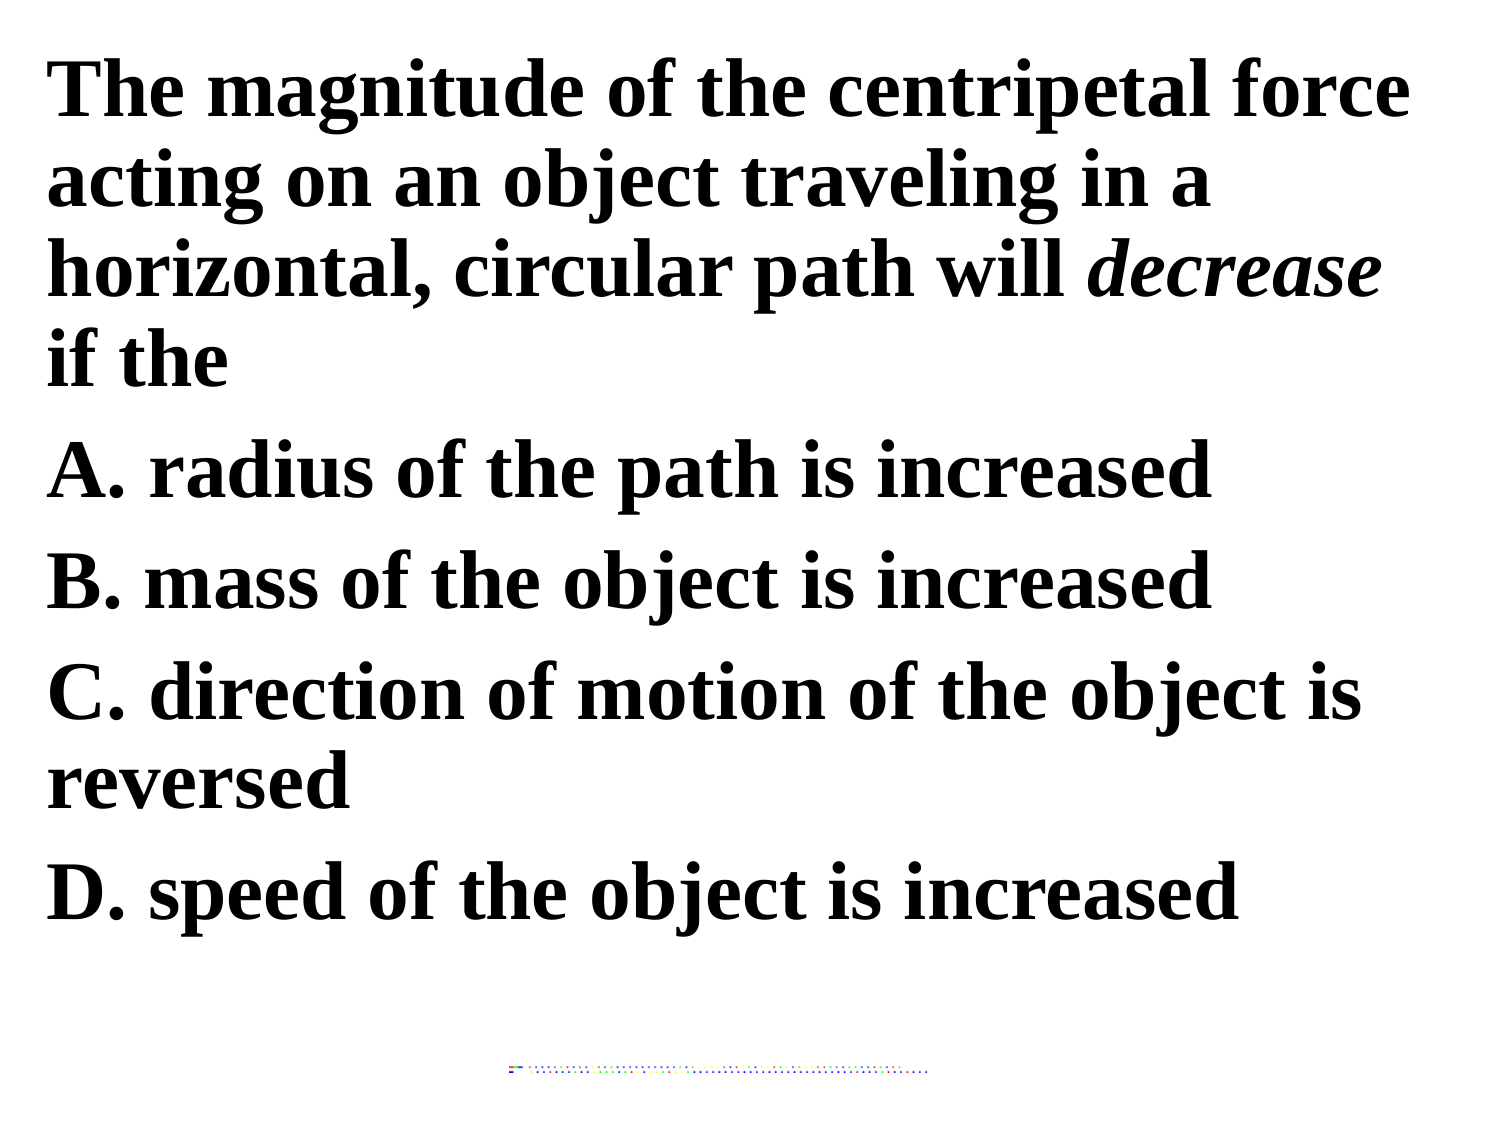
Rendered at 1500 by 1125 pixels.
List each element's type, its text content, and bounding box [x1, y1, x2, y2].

picture [508, 1064, 935, 1074]
list The magnitude of the centripetal force acting on an object traveling in a horizontal, circular path will decrease if the A. radius of the path is increased B. mass of the object is increased C. direction of motion of the object is reversed D. speed of the object is increased [31, 37, 1460, 1094]
